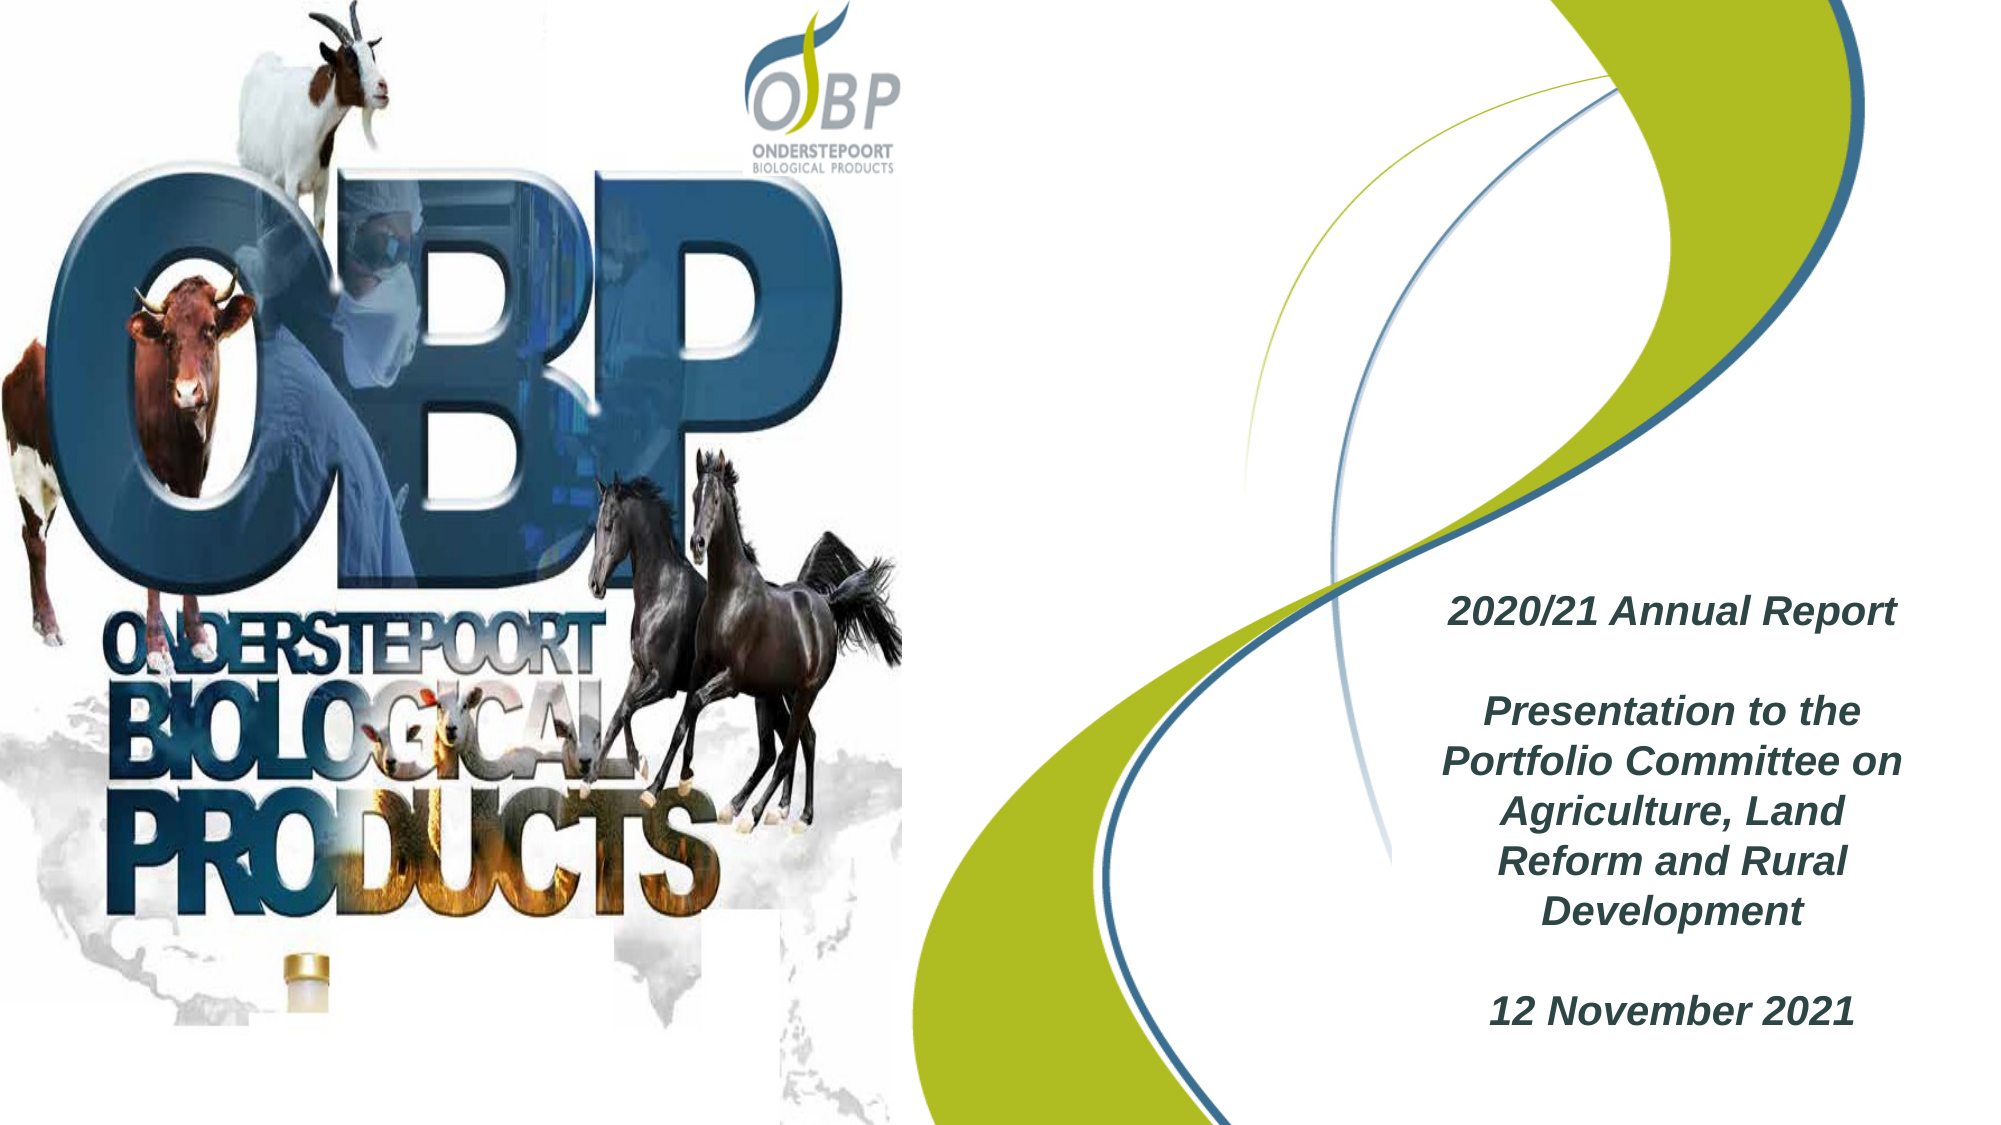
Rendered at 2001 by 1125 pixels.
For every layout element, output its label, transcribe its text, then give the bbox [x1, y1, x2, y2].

text_box 2020/21 Annual Report Presentation to the Portfolio Committee on Agriculture, Land Reform and Rural Development 12 November 2021 [1392, 570, 1953, 1125]
text_box [0, 0, 902, 1125]
picture [743, 0, 2001, 1125]
